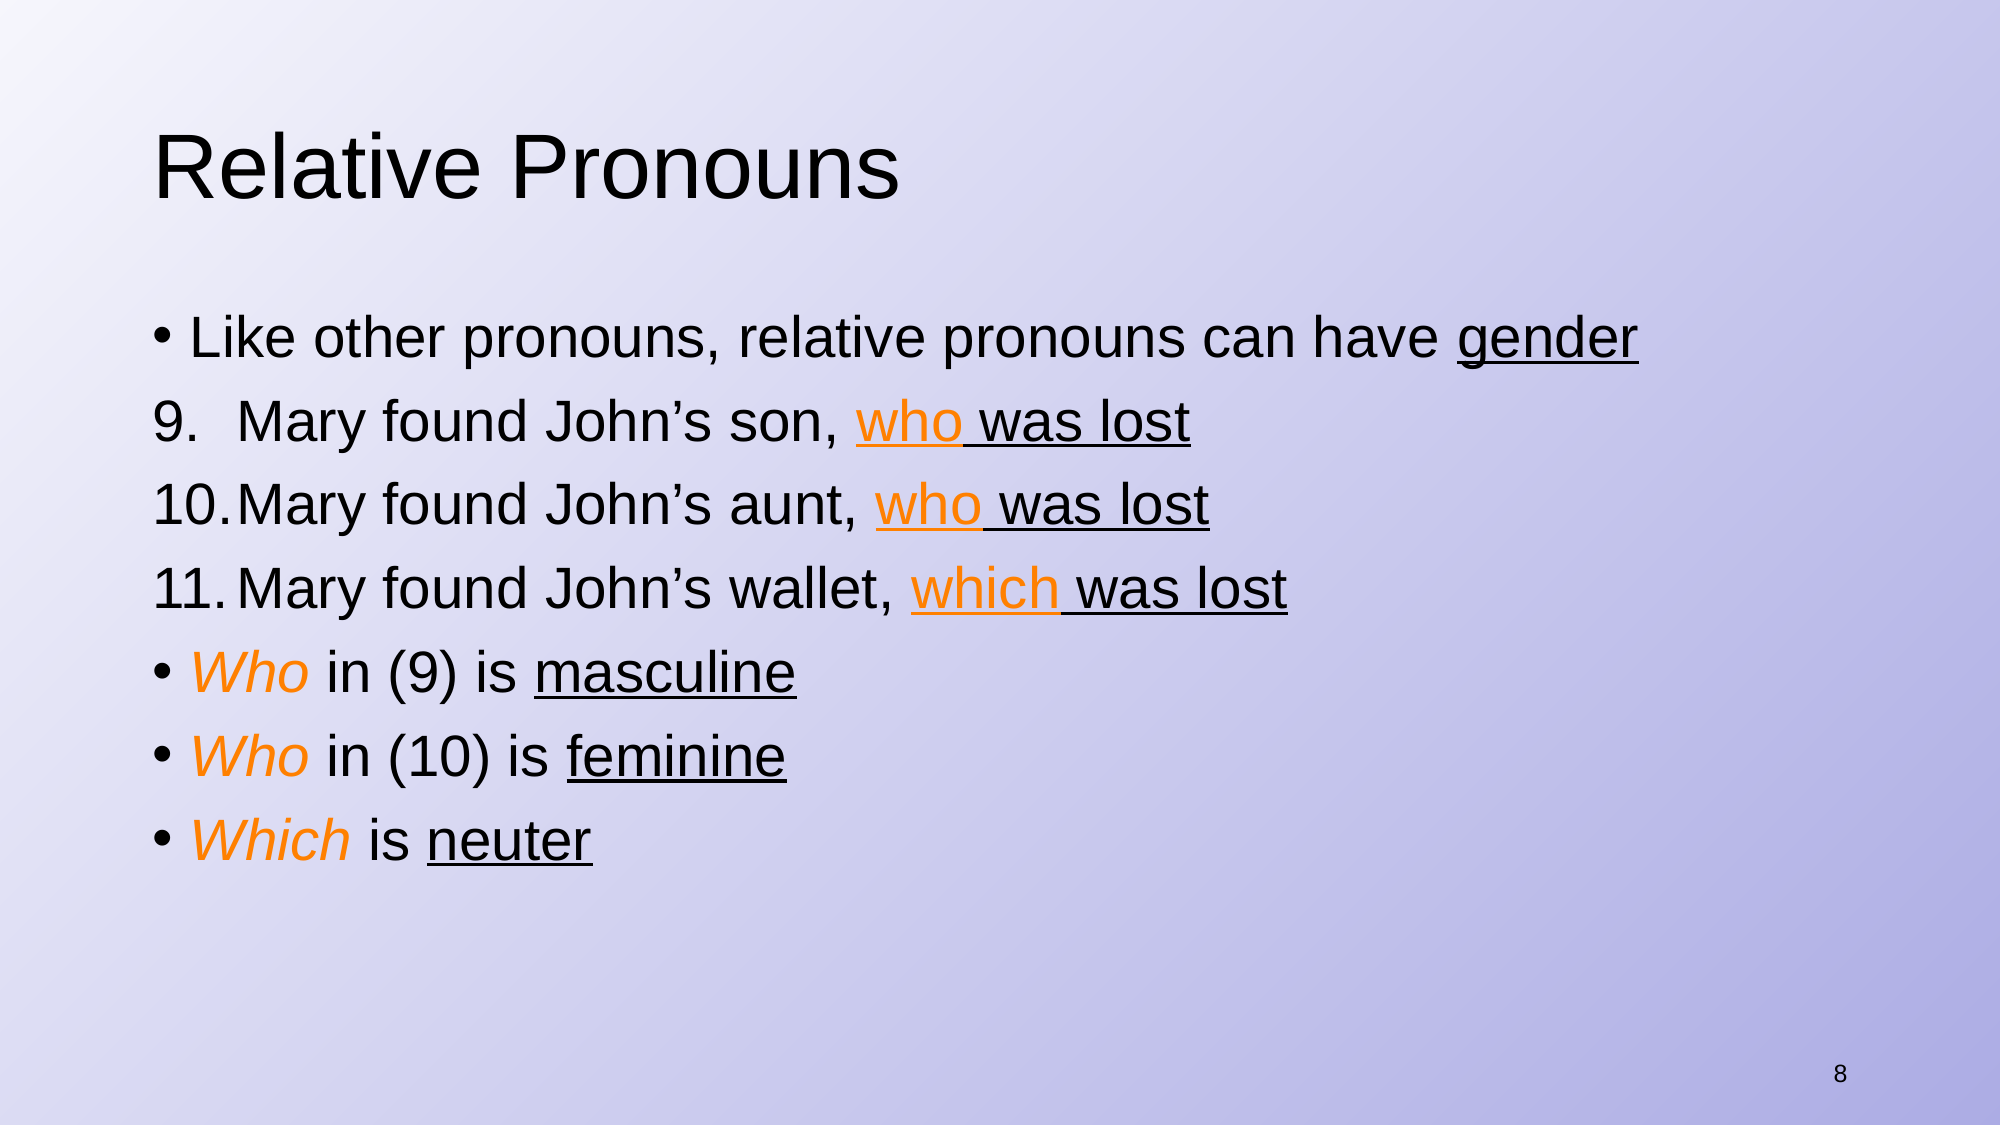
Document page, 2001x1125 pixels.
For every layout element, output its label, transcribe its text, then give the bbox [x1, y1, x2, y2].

list Like other pronouns, relative pronouns can have gender Mary found John’s son, who was lost Mary found John’s aunt, who was lost Mary found John’s wallet, which was lost ​Who in (9) is masculine ​Who in (10) is feminine ​Which is neuter [137, 299, 1863, 1014]
slide_number 8 [1412, 1042, 1863, 1103]
title Relative Pronouns [137, 59, 1863, 278]
